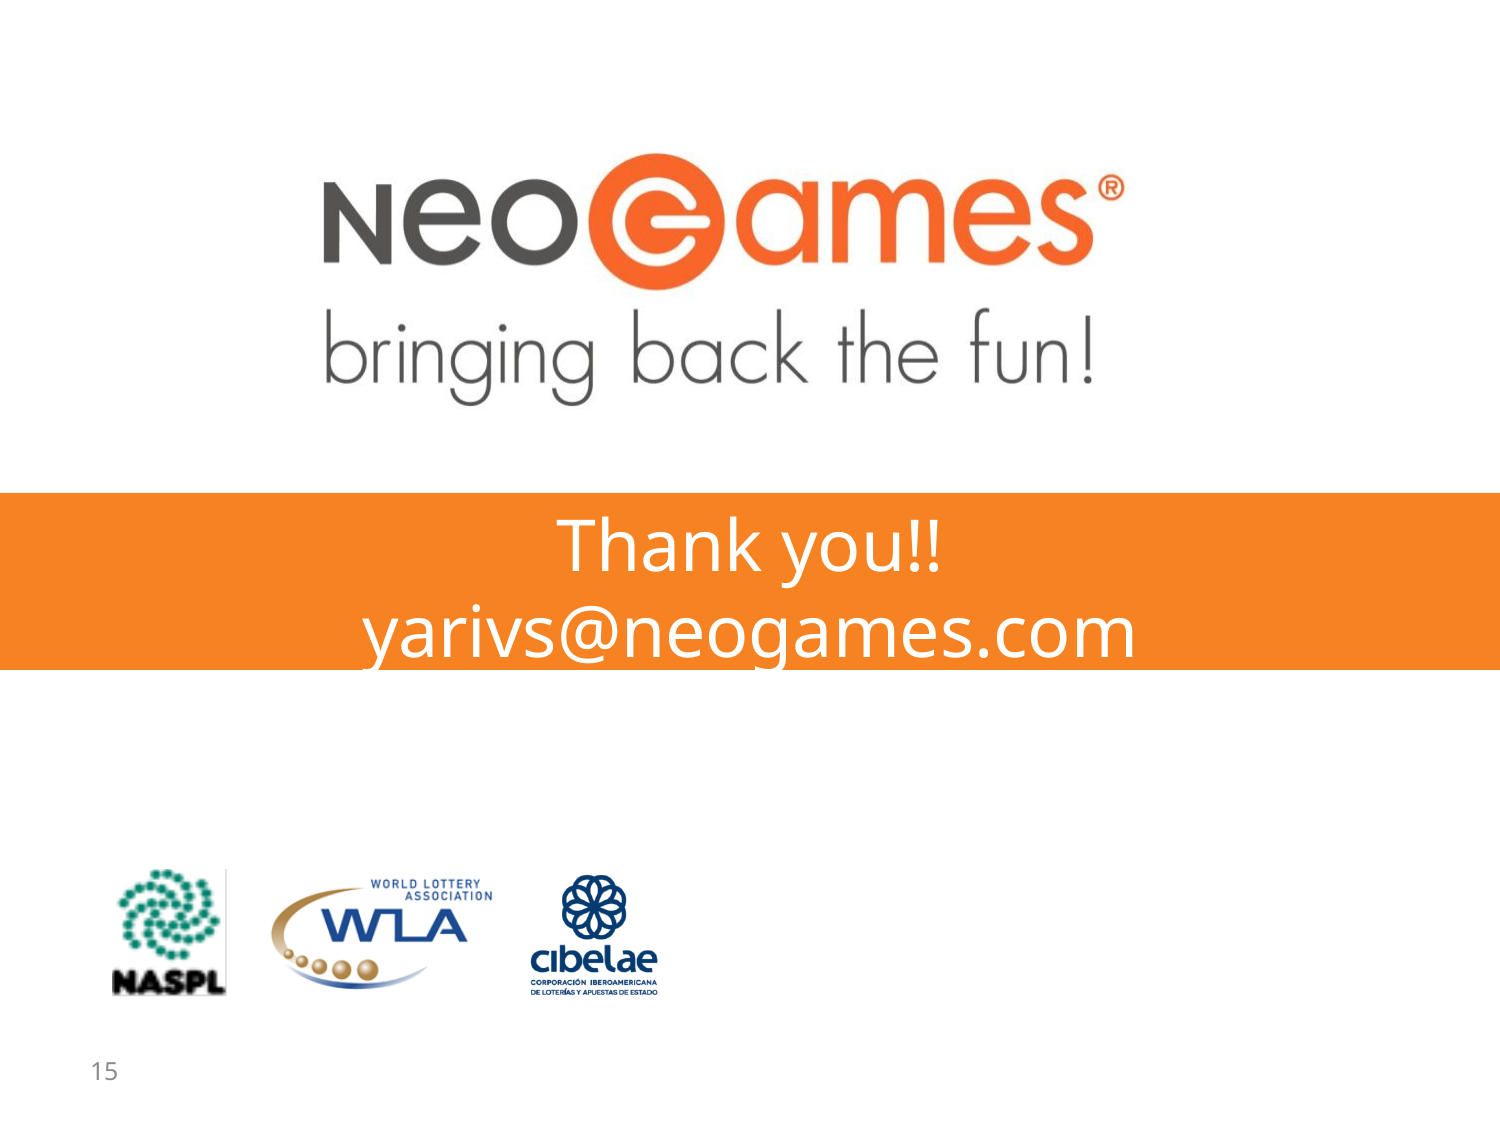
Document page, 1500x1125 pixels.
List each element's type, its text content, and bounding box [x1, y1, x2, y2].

picture [261, 869, 502, 999]
picture [111, 869, 230, 999]
slide_number 15 [75, 1042, 425, 1103]
picture [277, 137, 1179, 438]
text_box Thank you!! yarivs@neogames.com [74, 491, 1425, 680]
picture [525, 869, 661, 999]
